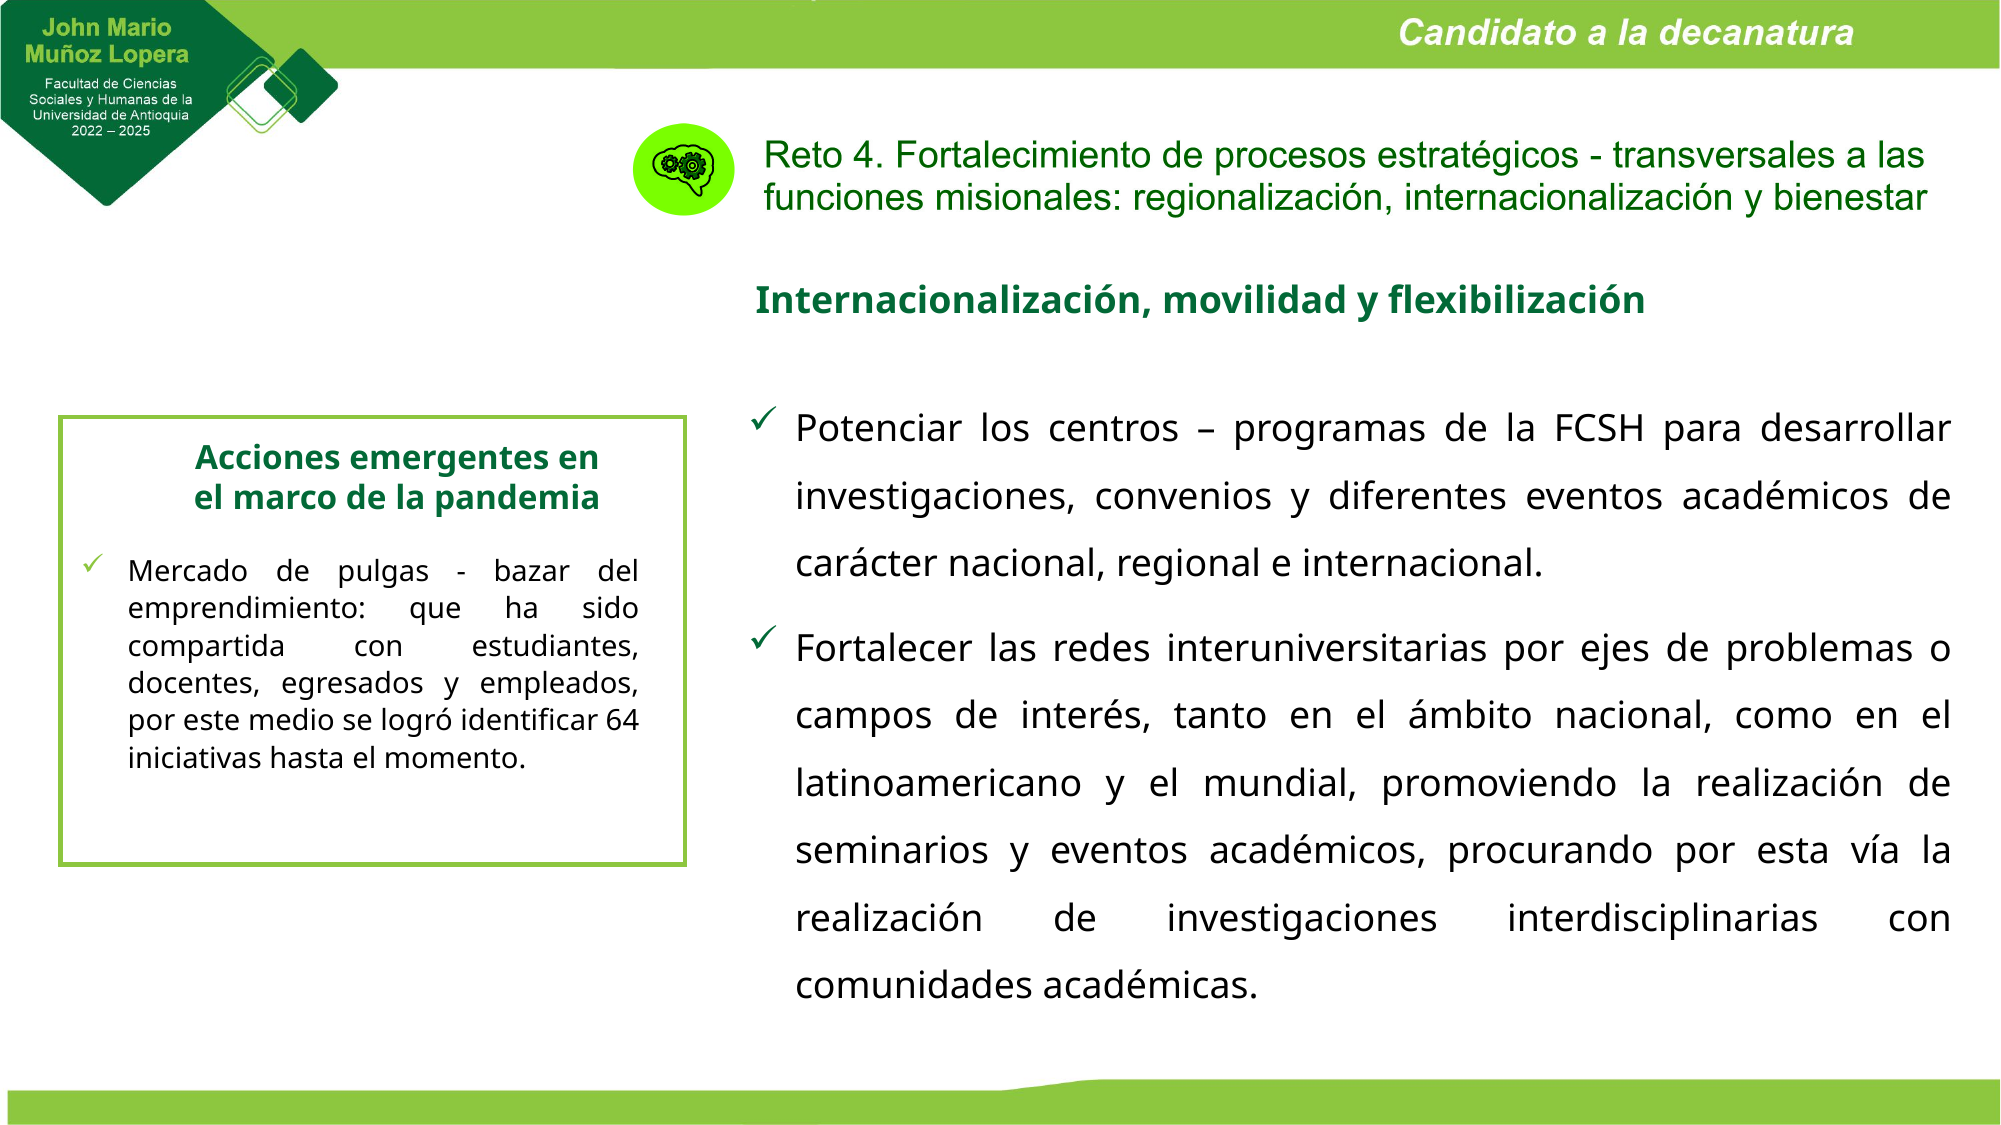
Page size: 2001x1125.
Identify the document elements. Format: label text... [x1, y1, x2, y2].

picture [0, 0, 2001, 1125]
text_box Mercado de pulgas - bazar del emprendimiento: que ha sido compartida con estudiantes, docentes, egresados y empleados, por este medio se logró identificar 64 iniciativas hasta el momento. [0, 542, 655, 833]
text_box Potenciar los centros – programas de la FCSH para desarrollar investigaciones, convenios y diferentes eventos académicos de carácter nacional, regional e internacional. Fortalecer las redes interuniversitarias por ejes de problemas o campos de interés, tanto en el ámbito nacional, como en el latinoamericano y el mundial, promoviendo la realización de seminarios y eventos académicos, procurando por esta vía la realización de investigaciones interdisciplinarias con comunidades académicas. [733, 374, 1968, 1090]
text_box [59, 416, 686, 865]
text_box Acciones emergentes en el marco de la pandemia [0, 428, 627, 542]
text_box Internacionalización, movilidad y flexibilización [593, 245, 1711, 373]
